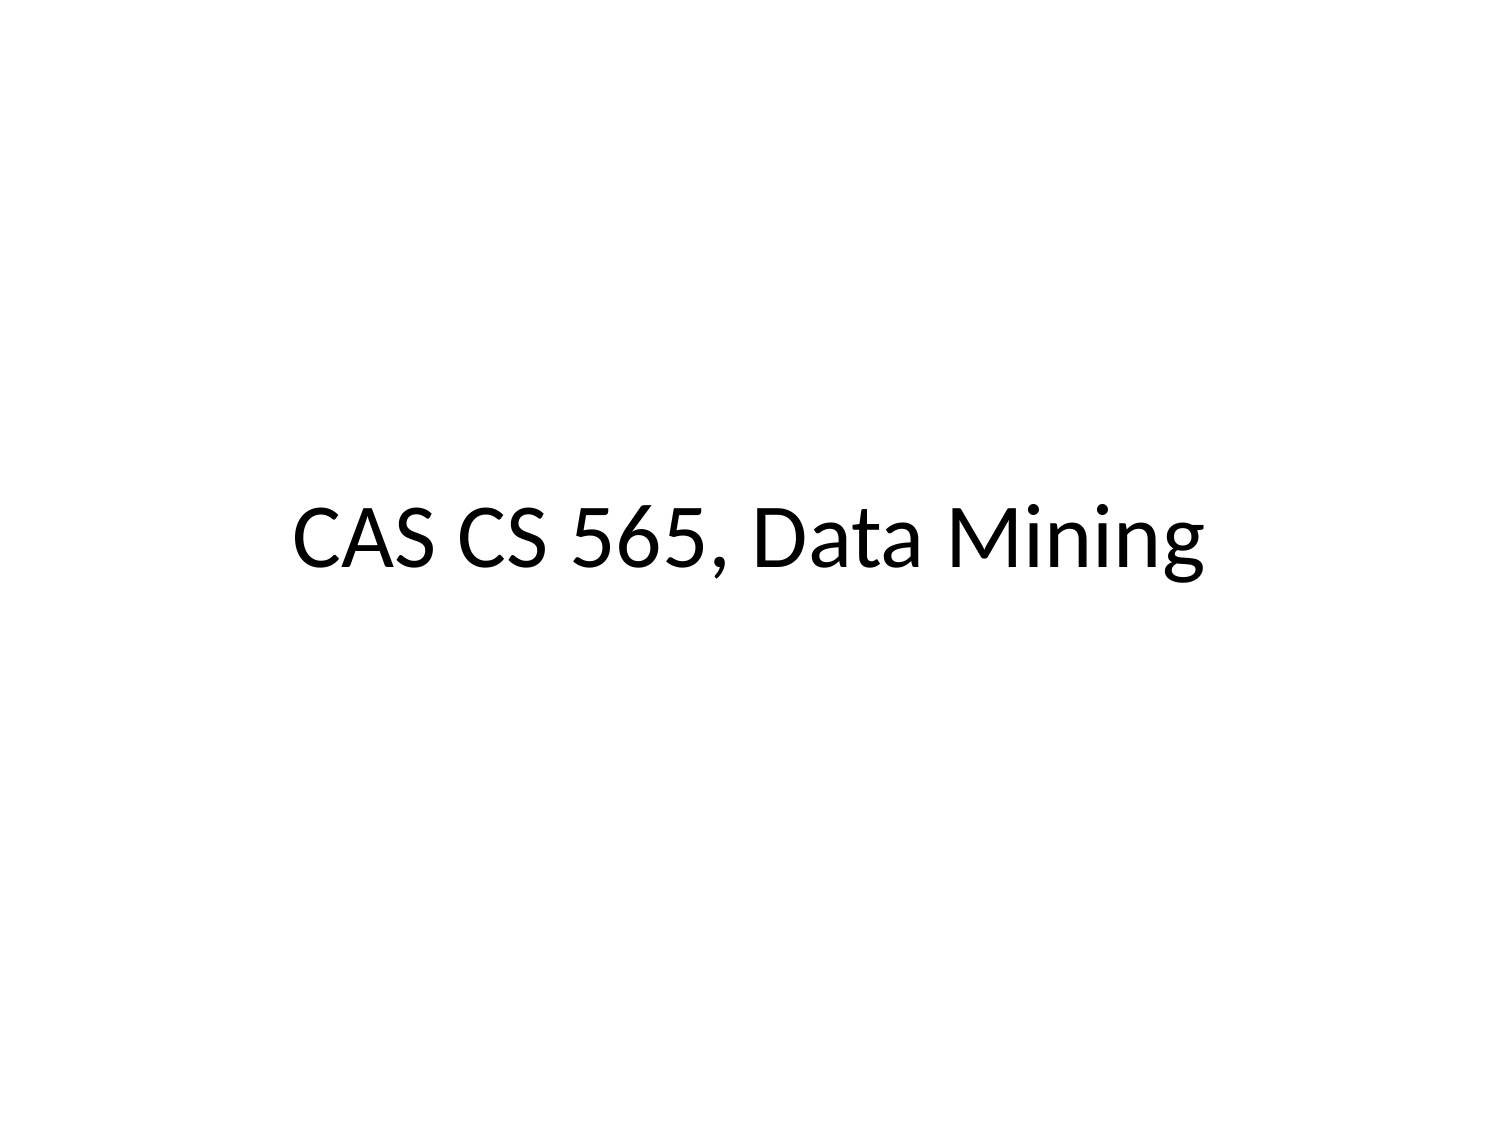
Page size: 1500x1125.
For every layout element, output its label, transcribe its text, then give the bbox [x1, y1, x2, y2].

title CAS CS 565, Data Mining [75, 437, 1425, 625]
